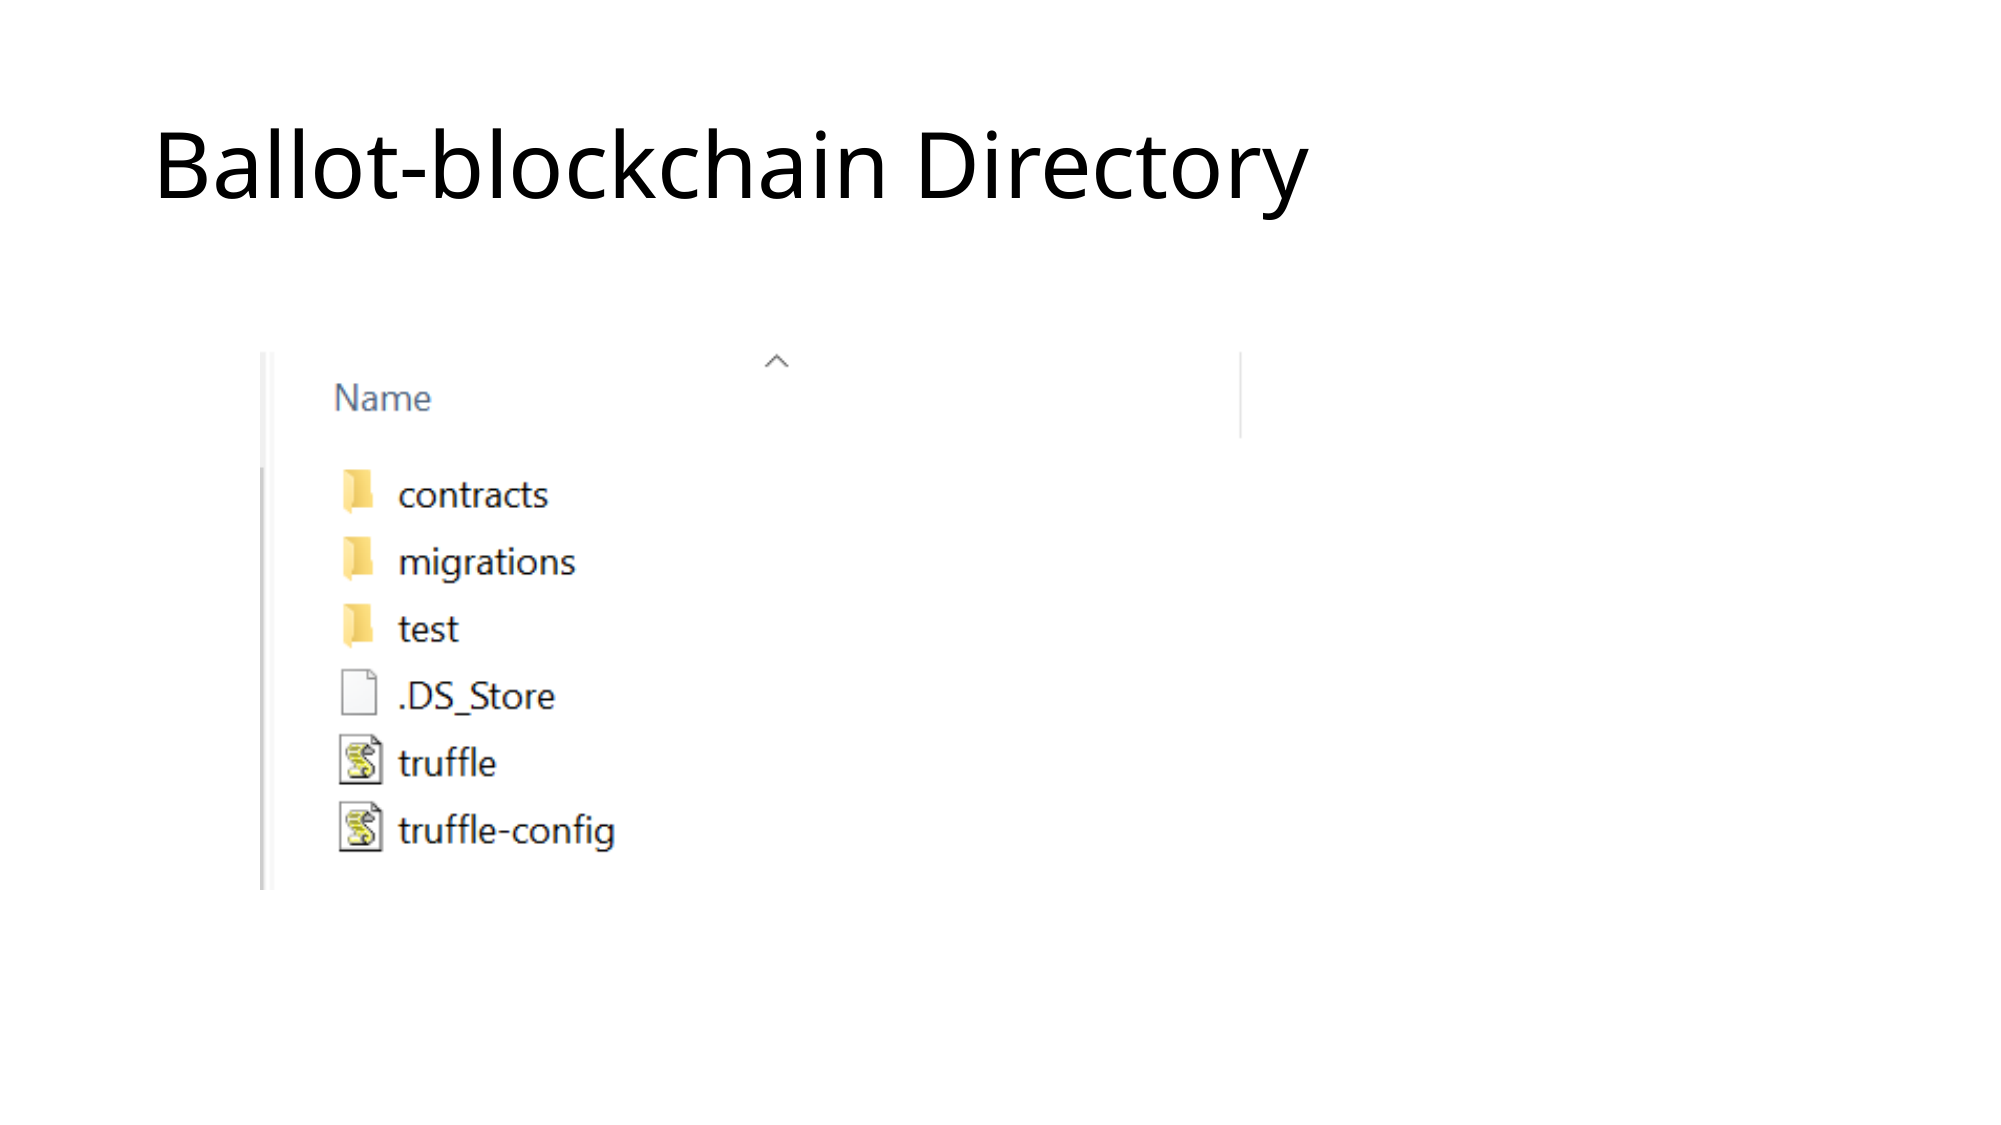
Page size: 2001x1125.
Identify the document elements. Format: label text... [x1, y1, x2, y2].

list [260, 340, 1261, 890]
title Ballot-blockchain Directory [137, 59, 1863, 278]
